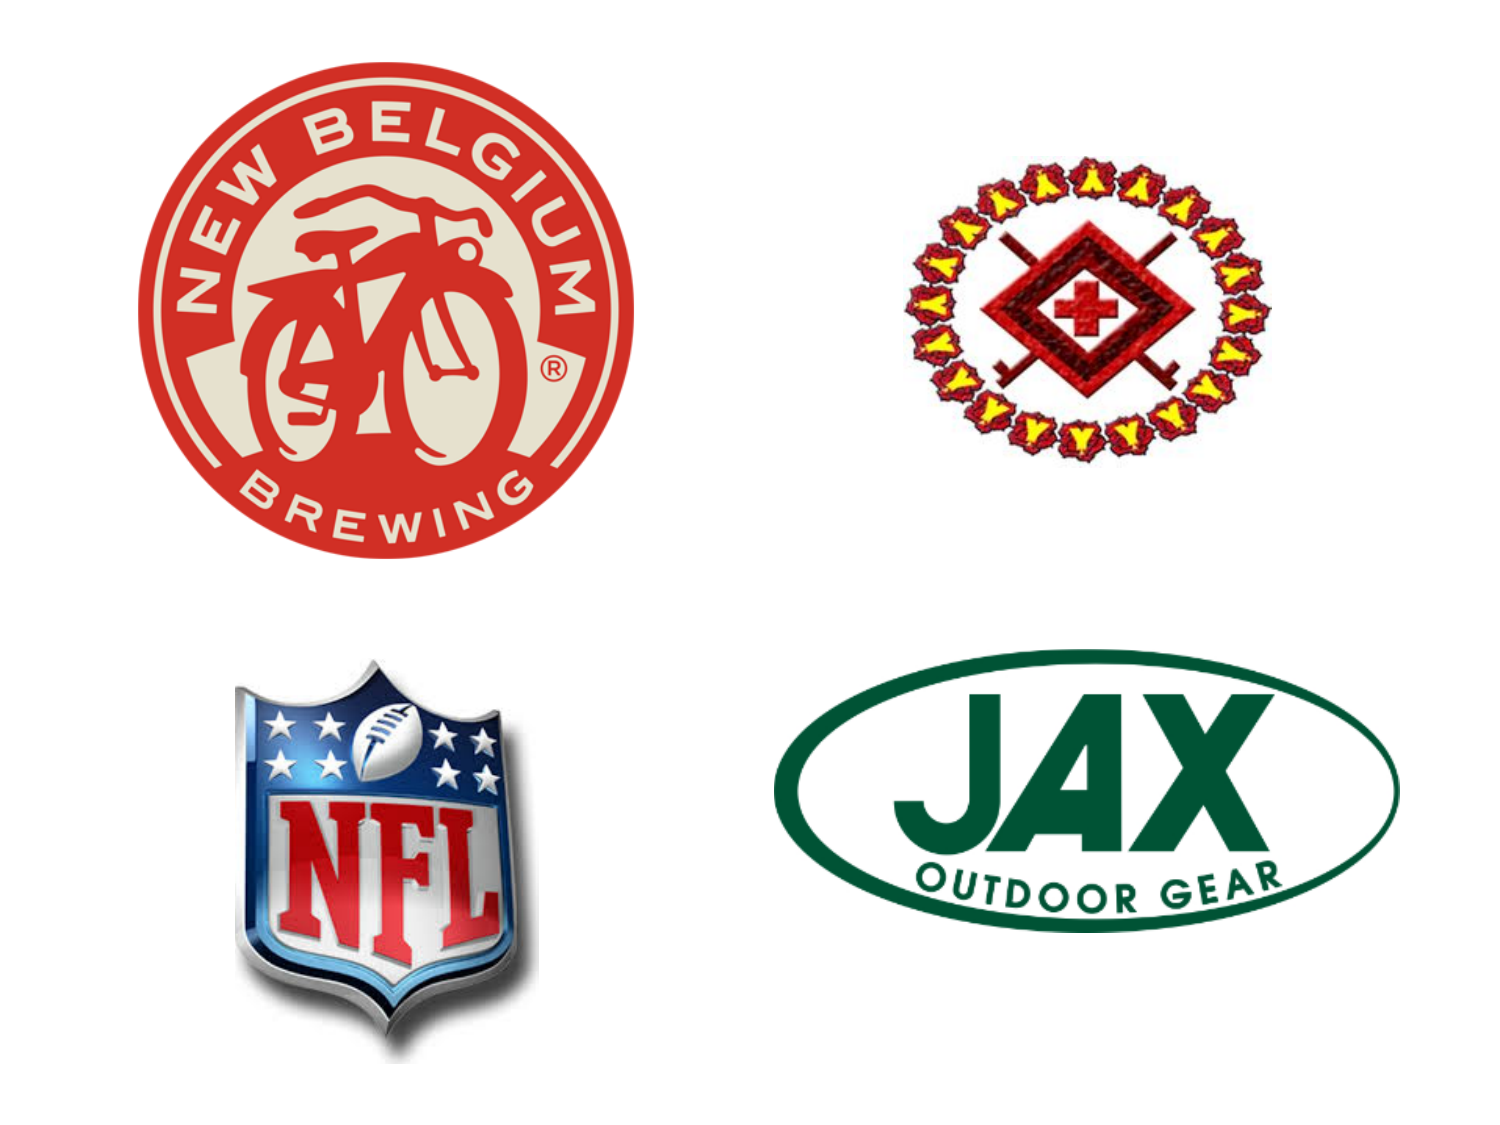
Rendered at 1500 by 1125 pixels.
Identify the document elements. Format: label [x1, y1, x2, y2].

picture [902, 156, 1273, 469]
picture [124, 49, 651, 576]
picture [235, 658, 540, 1064]
picture [774, 649, 1401, 934]
